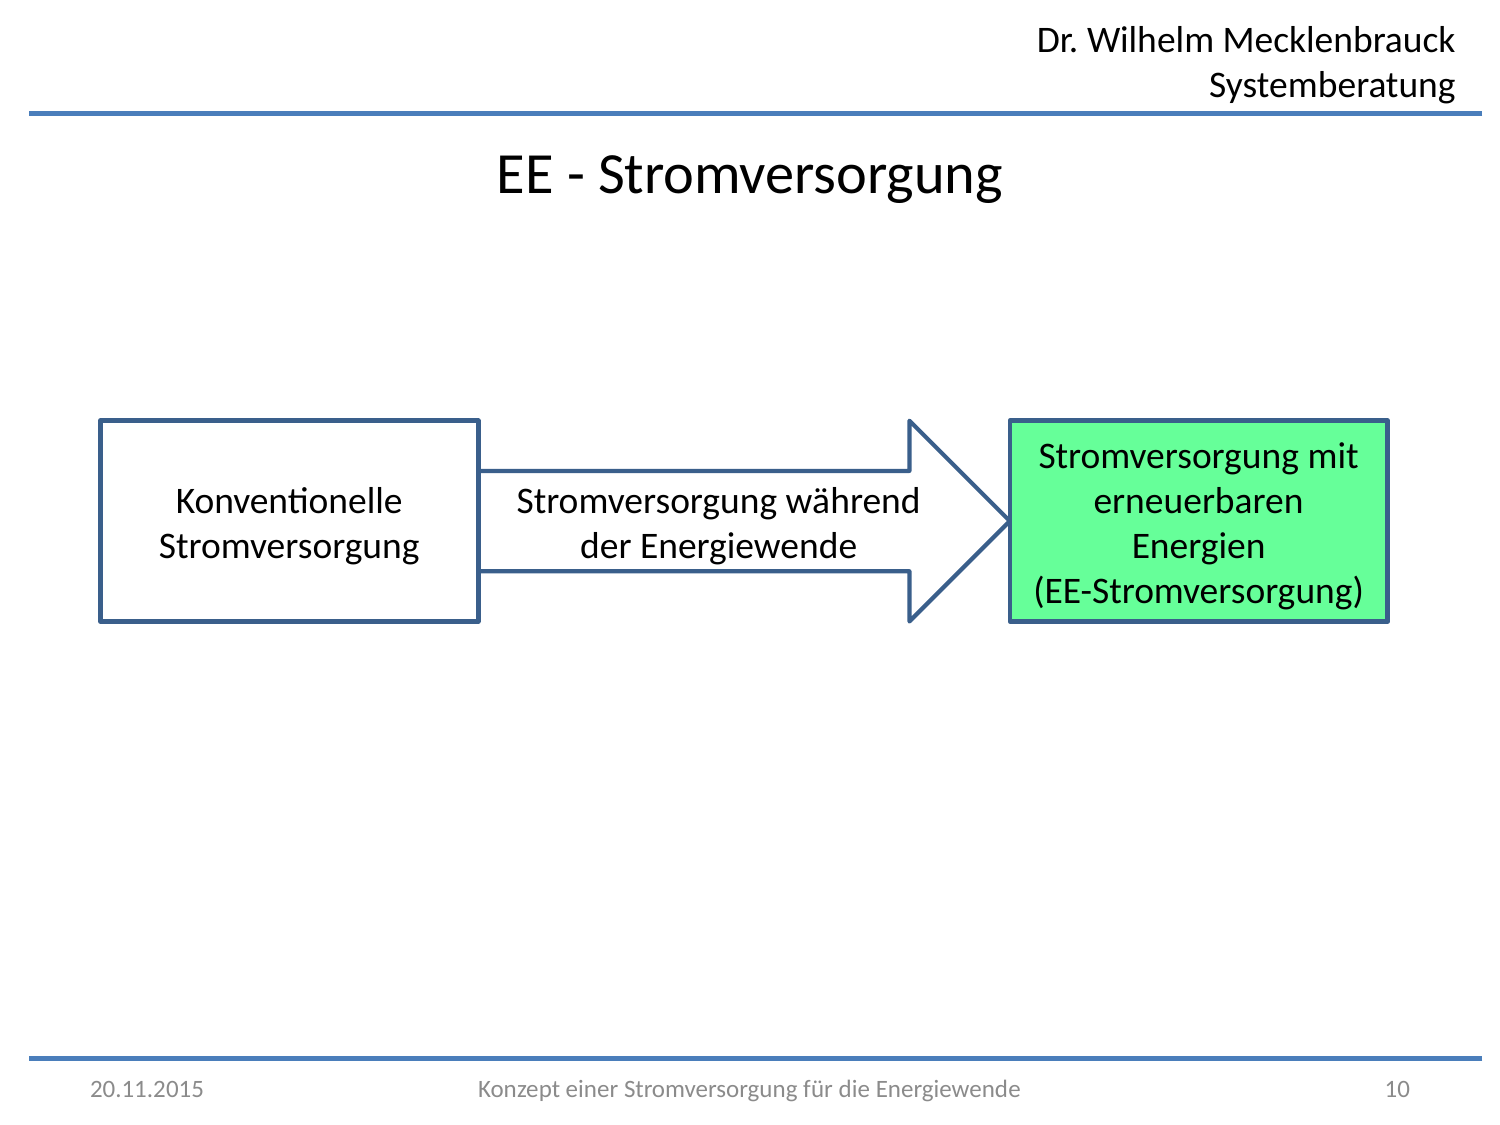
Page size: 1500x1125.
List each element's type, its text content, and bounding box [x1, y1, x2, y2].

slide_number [75, 1057, 384, 1118]
footer Konzept einer Stromversorgung für die Energiewende [407, 1057, 1093, 1118]
slide_number 10 [1116, 1057, 1425, 1118]
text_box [100, 420, 1389, 622]
text_box EE - Stromversorgung [74, 127, 1425, 220]
